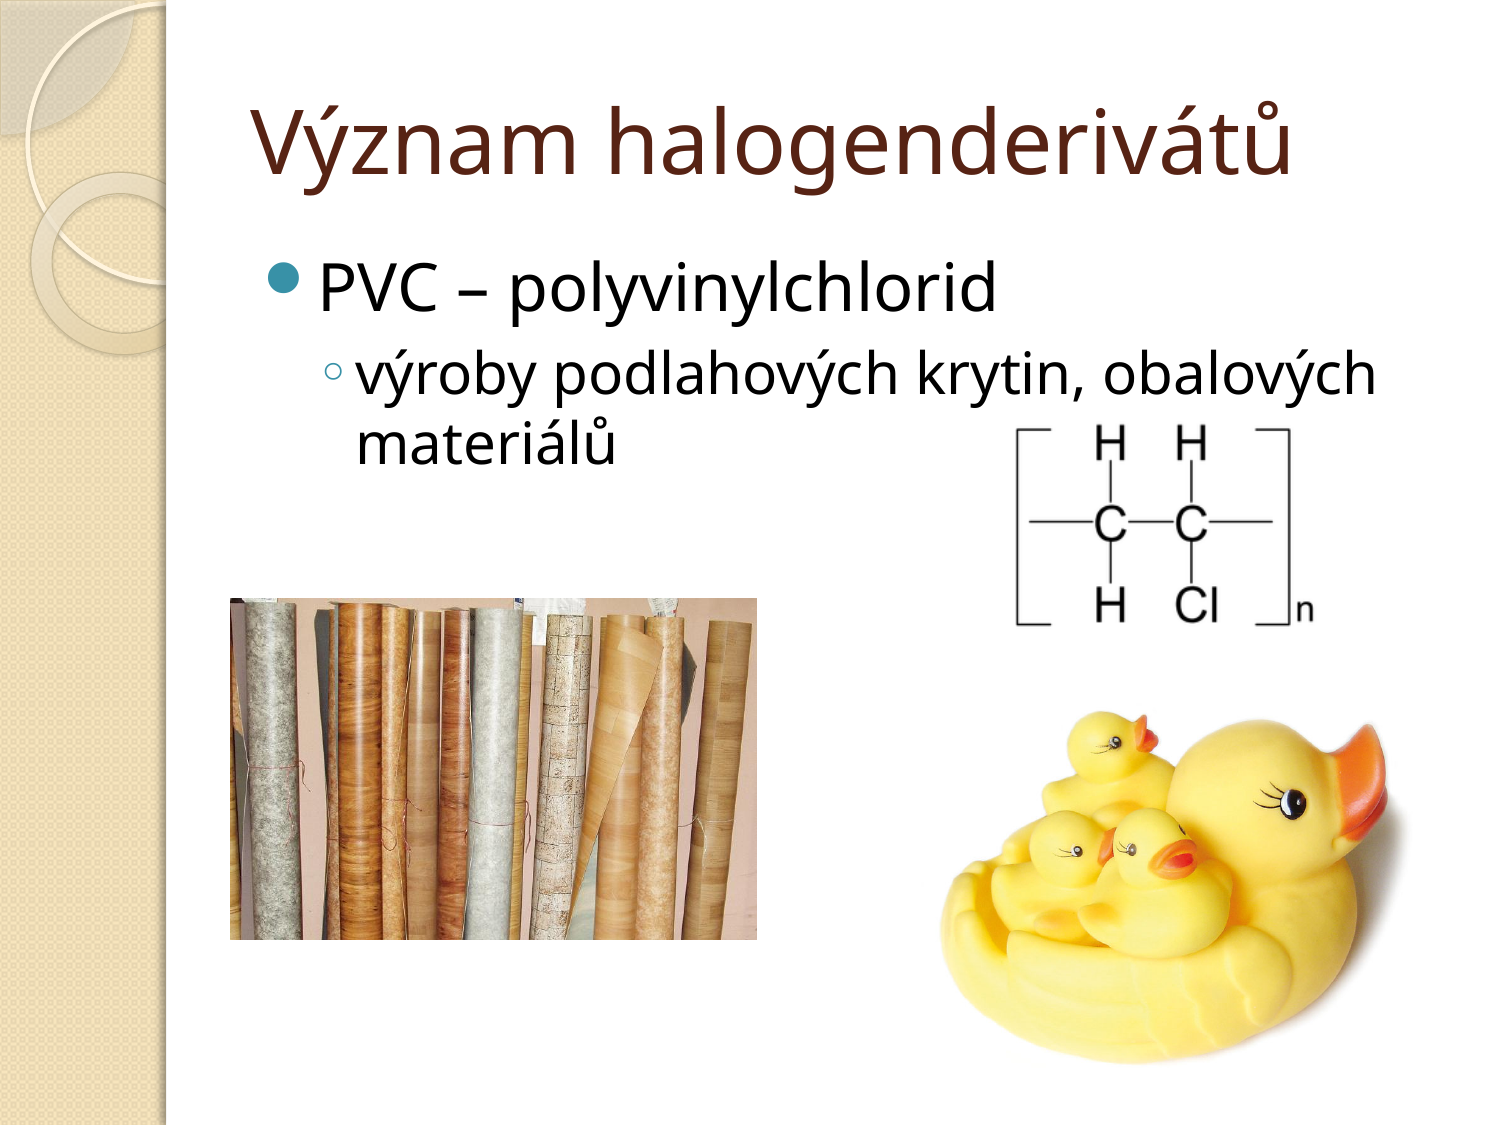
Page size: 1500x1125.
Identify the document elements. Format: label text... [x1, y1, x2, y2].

picture [229, 598, 757, 940]
picture [915, 690, 1418, 1073]
title Význam halogenderivátů [235, 45, 1466, 233]
list PVC – polyvinylchlorid výroby podlahových krytin, obalových materiálů [235, 237, 1466, 1025]
picture [1013, 420, 1318, 635]
